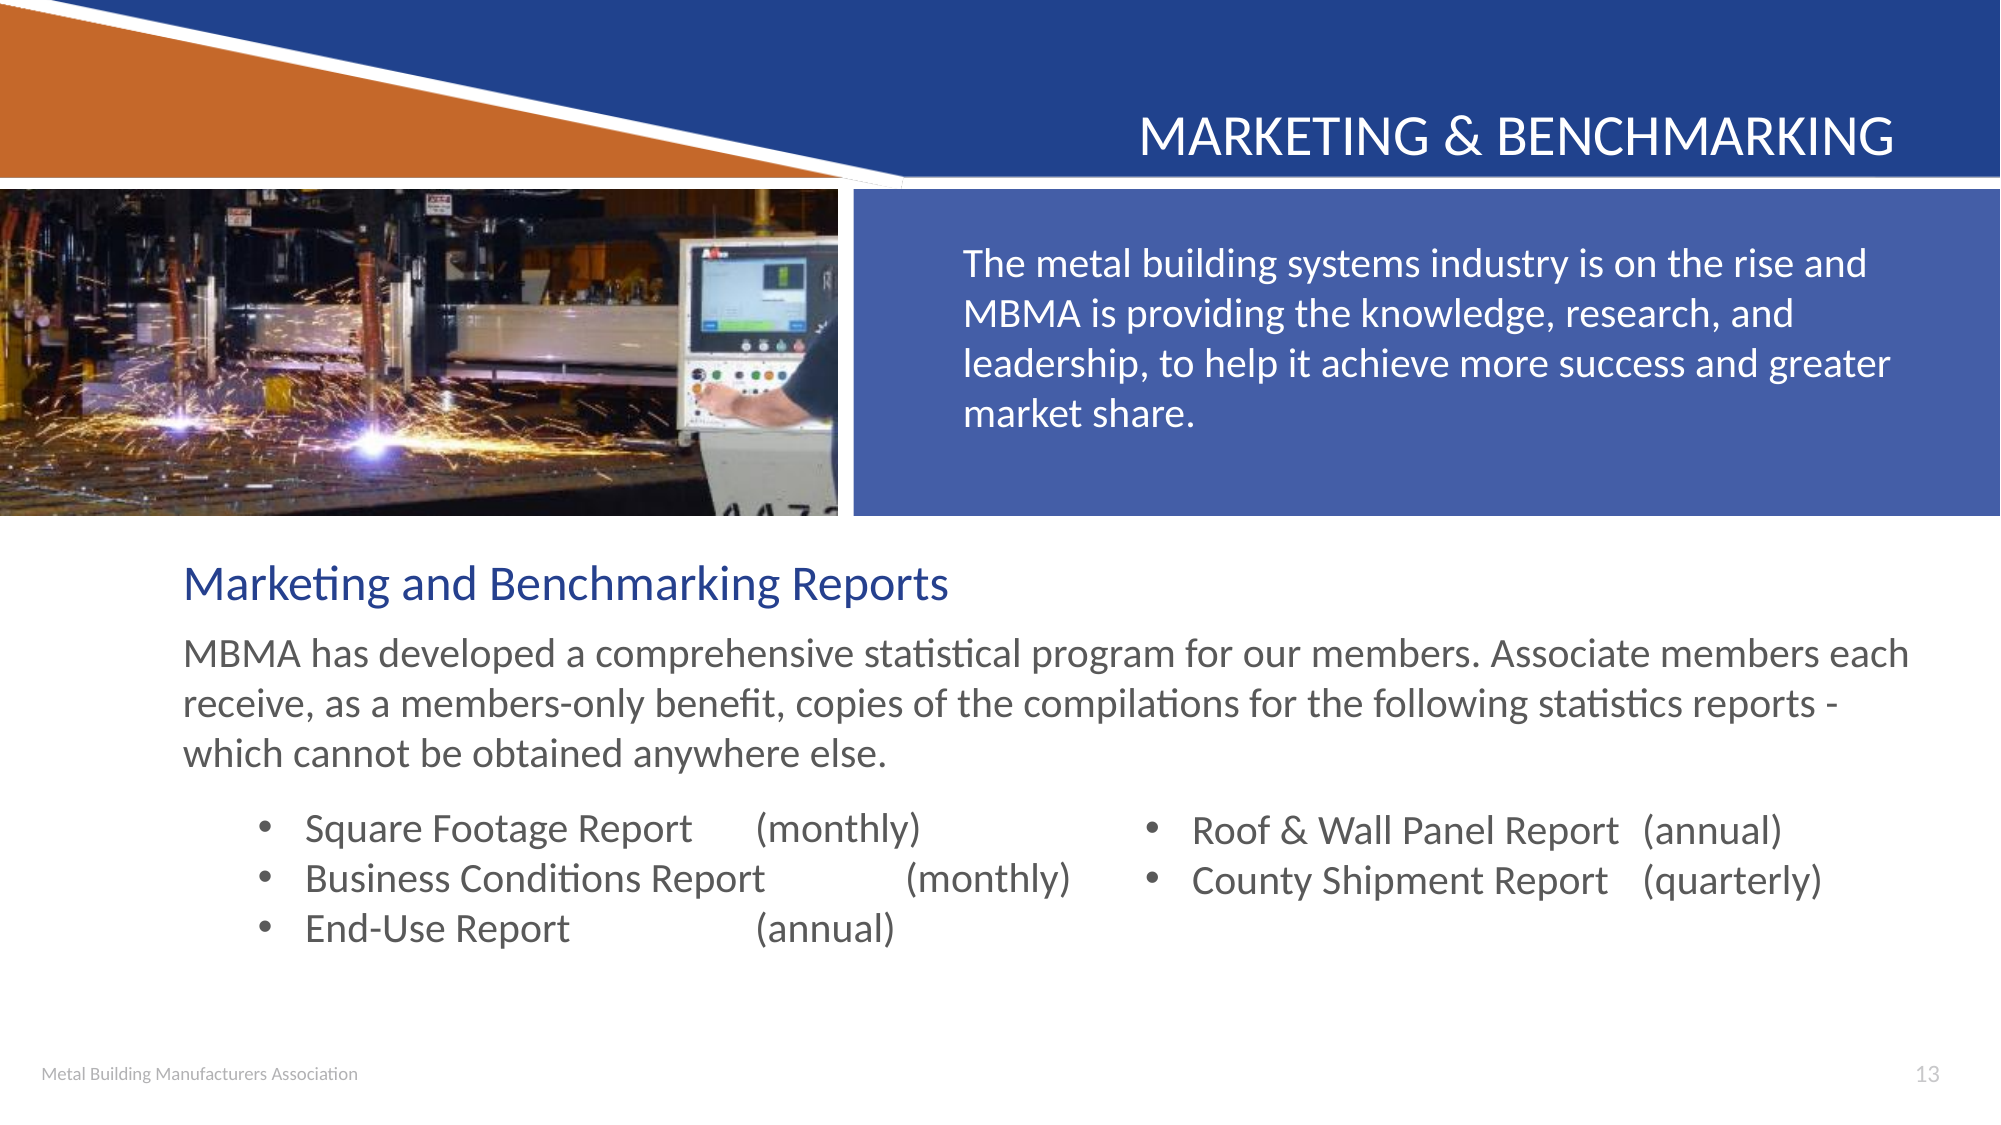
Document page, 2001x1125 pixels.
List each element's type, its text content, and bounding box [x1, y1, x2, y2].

text_box Roof & Wall Panel Report (annual) County Shipment Report (quarterly) [1055, 795, 1922, 910]
text_box MBMA has developed a comprehensive statistical program for our members. Associate members each receive, as a members-only benefit, copies of the compilations for the following statistics reports - which cannot be obtained anywhere else. Square Footage Report (monthly) Business Conditions Report (monthly) End-Use Report (annual) [168, 618, 1949, 1009]
slide_number 13 [1429, 1042, 1956, 1103]
text_box [853, 190, 2000, 517]
picture [0, 0, 2000, 516]
text_box Marketing and Benchmarking Reports [168, 543, 1987, 618]
text_box Metal Building Manufacturers Association [26, 1053, 445, 1092]
text_box The metal building systems industry is on the rise and MBMA is providing the knowledge, research, and leadership, to help it achieve more success and greater market share. [948, 228, 1911, 444]
